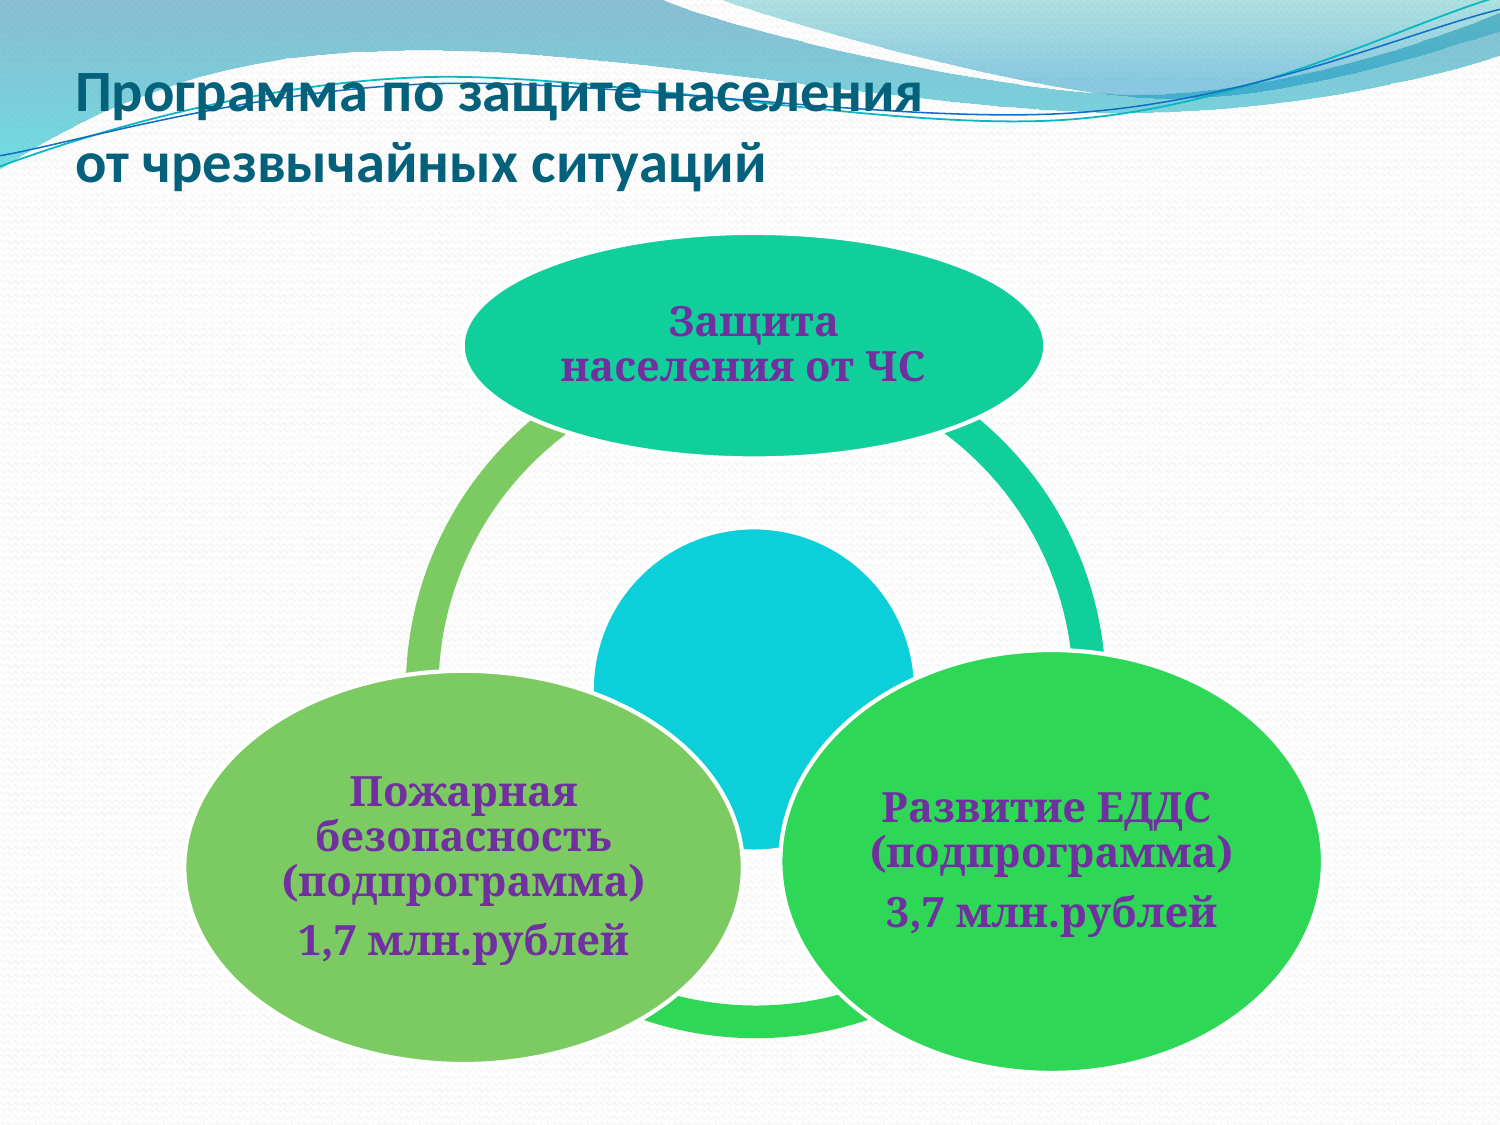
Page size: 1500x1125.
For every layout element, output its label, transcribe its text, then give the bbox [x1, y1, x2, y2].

title Программа по защите населения от чрезвычайных ситуаций [75, 45, 1425, 194]
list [74, 232, 1426, 1088]
